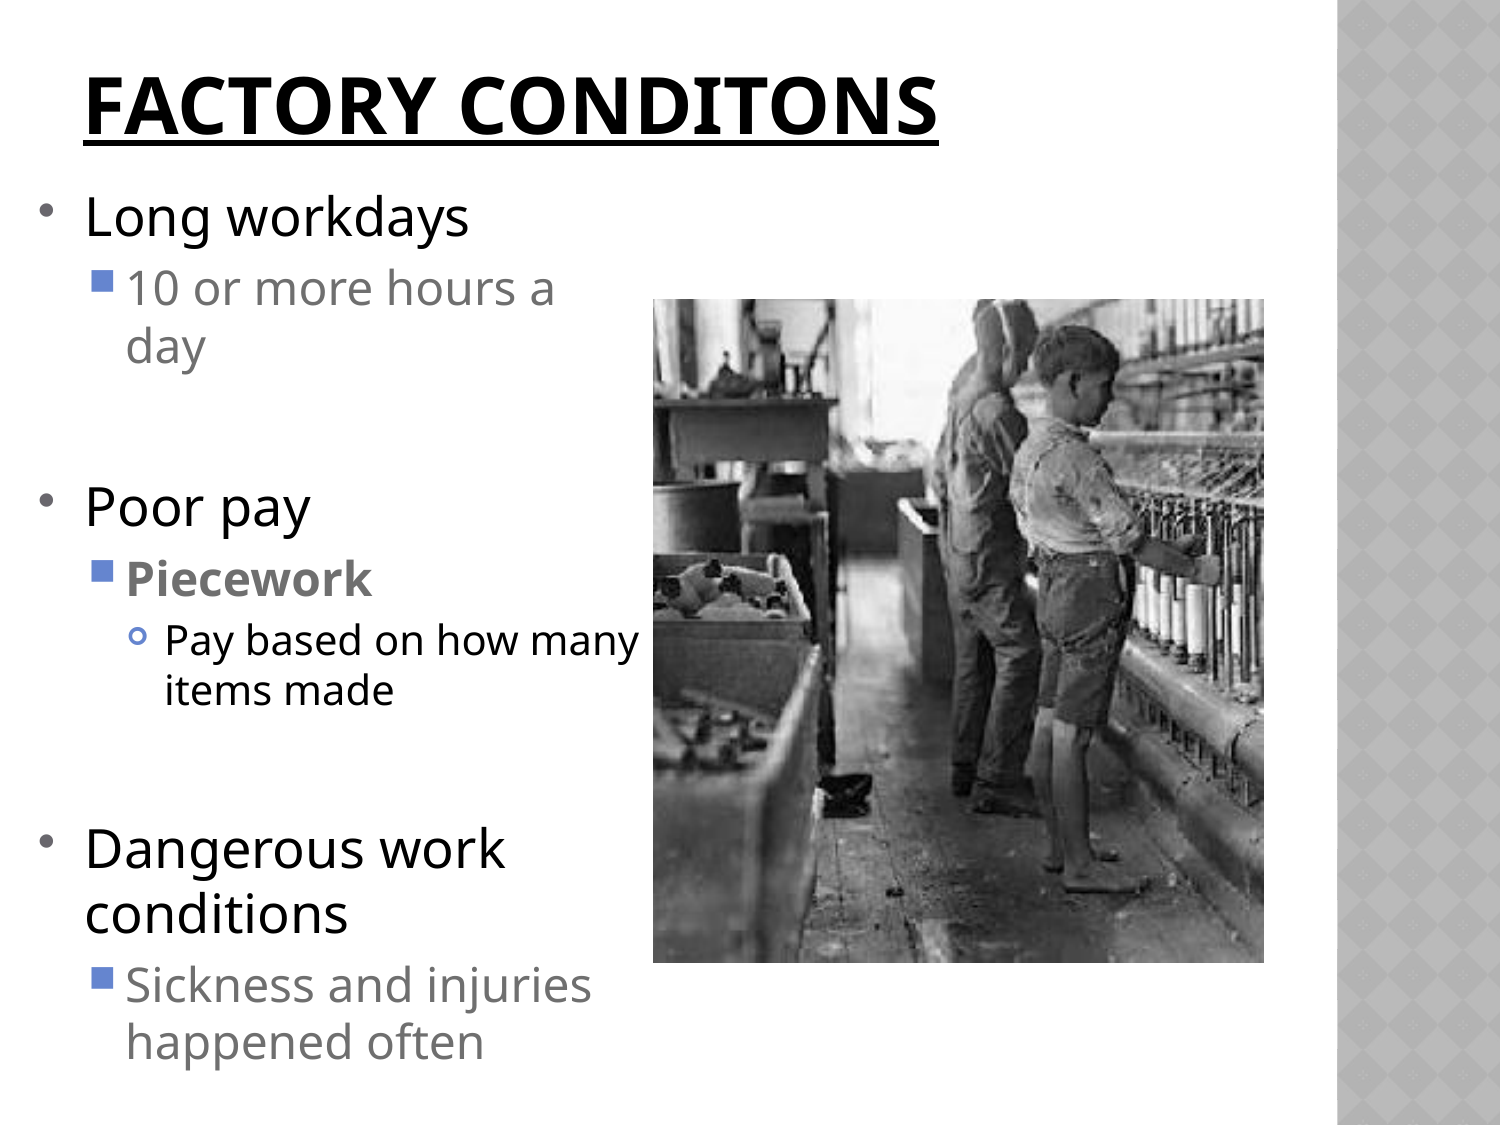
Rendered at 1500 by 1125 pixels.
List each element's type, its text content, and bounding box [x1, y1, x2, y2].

title Factory Conditons [75, 52, 1263, 150]
list Long workdays 10 or more hours a day Poor pay Piecework Pay based on how many items made Dangerous work conditions Sickness and injuries happened often [24, 174, 663, 1113]
picture [653, 299, 1264, 963]
